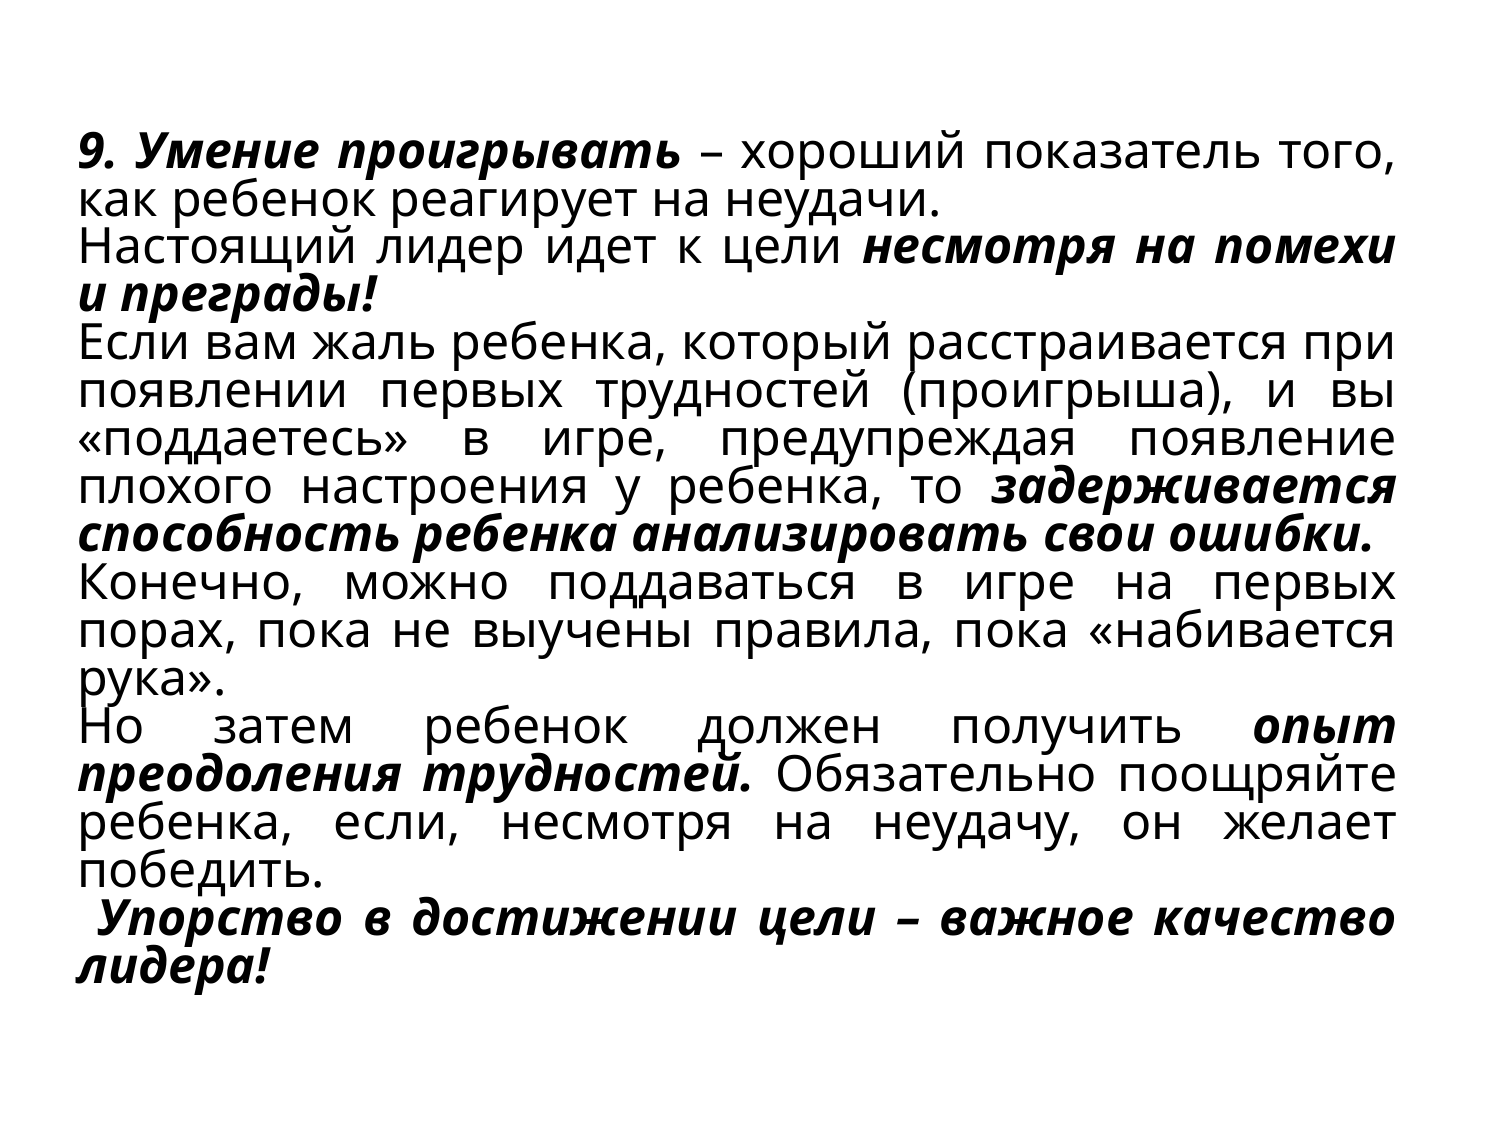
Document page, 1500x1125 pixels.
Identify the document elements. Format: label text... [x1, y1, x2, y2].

list 9. Умение проигрывать – хороший показатель того, как ребенок реагирует на неудачи. Настоящий лидер идет к цели несмотря на помехи и преграды! Если вам жаль ребенка, который расстраивается при появлении первых трудностей (проигрыша), и вы «поддаетесь» в игре, предупреждая появление плохого настроения у ребенка, то задерживается способность ребенка анализировать свои ошибки. Конечно, можно поддаваться в игре на первых порах, пока не выучены правила, пока «набивается рука». Но затем ребенок должен получить опыт преодоления трудностей. Обязательно поощряйте ребенка, если, несмотря на неудачу, он желает победить. Упорство в достижении цели – важное качество лидера! [62, 122, 1413, 1071]
